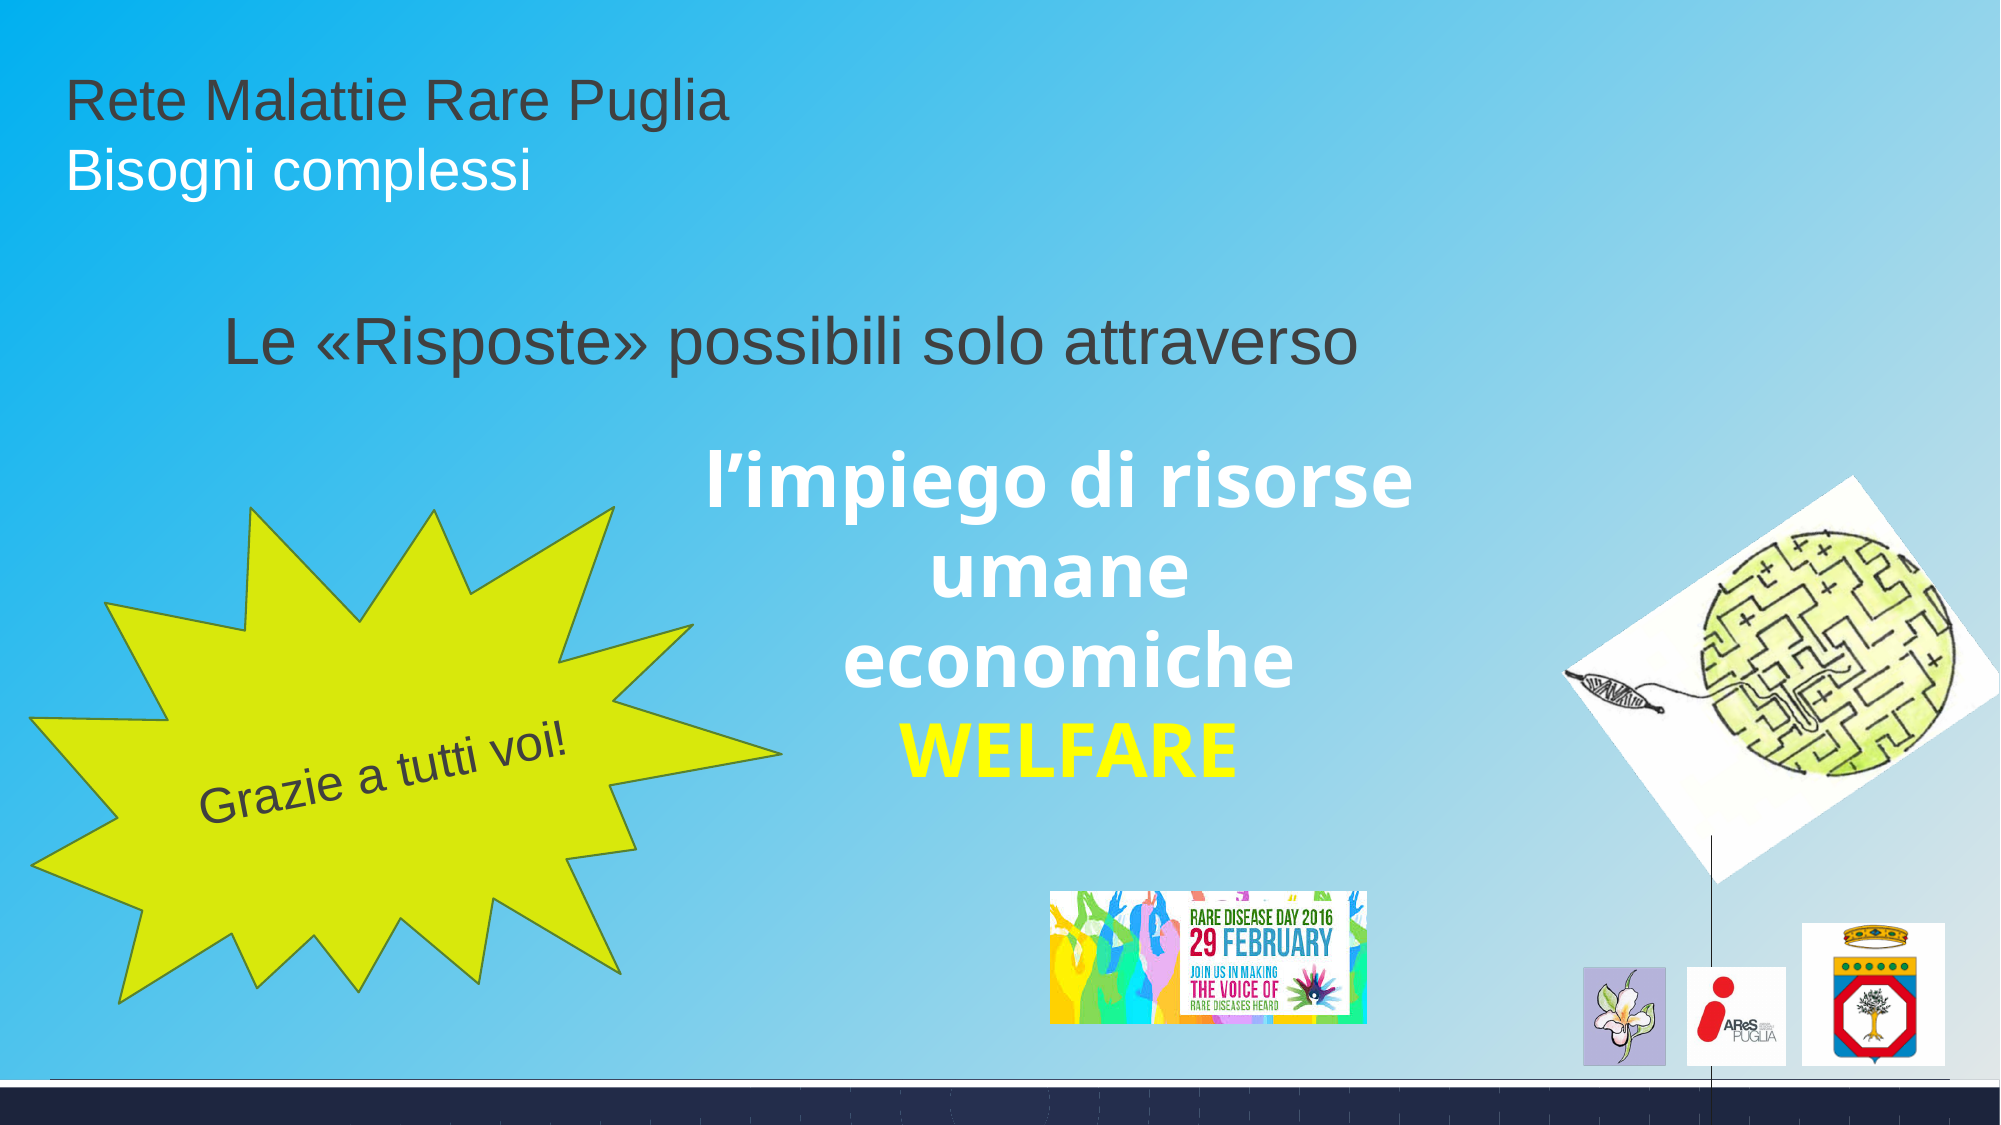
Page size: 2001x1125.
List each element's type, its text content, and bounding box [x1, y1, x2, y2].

text_box Le «Risposte» possibili solo attraverso [208, 290, 1780, 546]
text_box l’impiego di risorse umane economiche WELFARE [689, 546, 1450, 987]
text_box [28, 506, 783, 1005]
picture [1050, 891, 1367, 1024]
picture [1561, 474, 1999, 1125]
text_box Grazie a tutti voi! [176, 669, 713, 846]
text_box Rete Malattie Rare Puglia Bisogni complessi [50, 54, 1051, 210]
